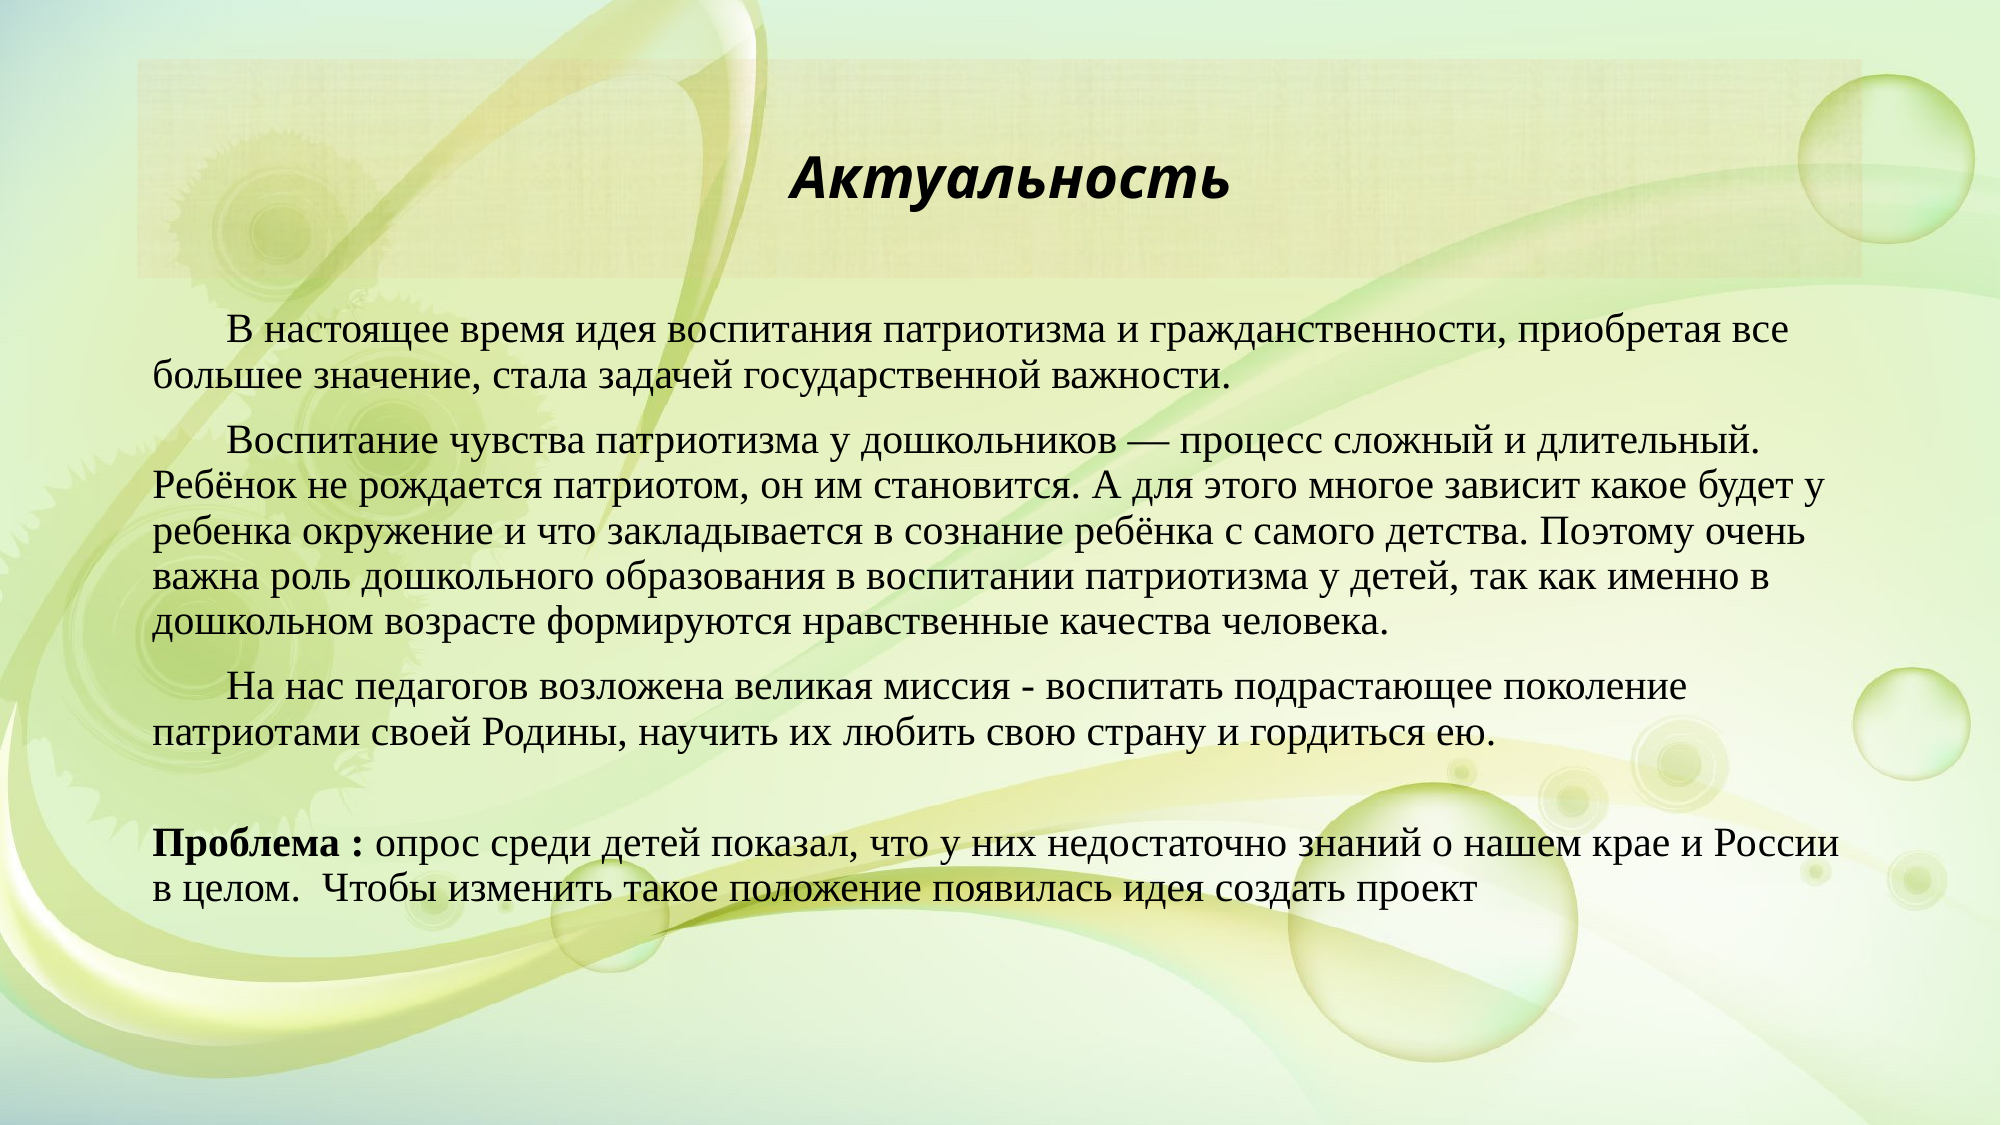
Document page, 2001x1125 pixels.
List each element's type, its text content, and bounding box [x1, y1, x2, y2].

title Актуальность [137, 59, 1863, 278]
list В настоящее время идея воспитания патриотизма и гражданственности, приобретая все большее значение, стала задачей государственной важности. Воспитание чувства патриотизма у дошкольников — процесс сложный и длительный. Ребёнок не рождается патриотом, он им становится. А для этого многое зависит какое будет у ребенка окружение и что закладывается в сознание ребёнка с самого детства. Поэтому очень важна роль дошкольного образования в воспитании патриотизма у детей, так как именно в дошкольном возрасте формируются нравственные качества человека. На нас педагогов возложена великая миссия - воспитать подрастающее поколение патриотами своей Родины, научить их любить свою страну и гордиться ею. Проблема : опрос среди детей показал, что у них недостаточно знаний о нашем крае и России в целом. Чтобы изменить такое положение появилась идея создать проект [137, 299, 1863, 1014]
picture [0, 0, 2001, 1125]
